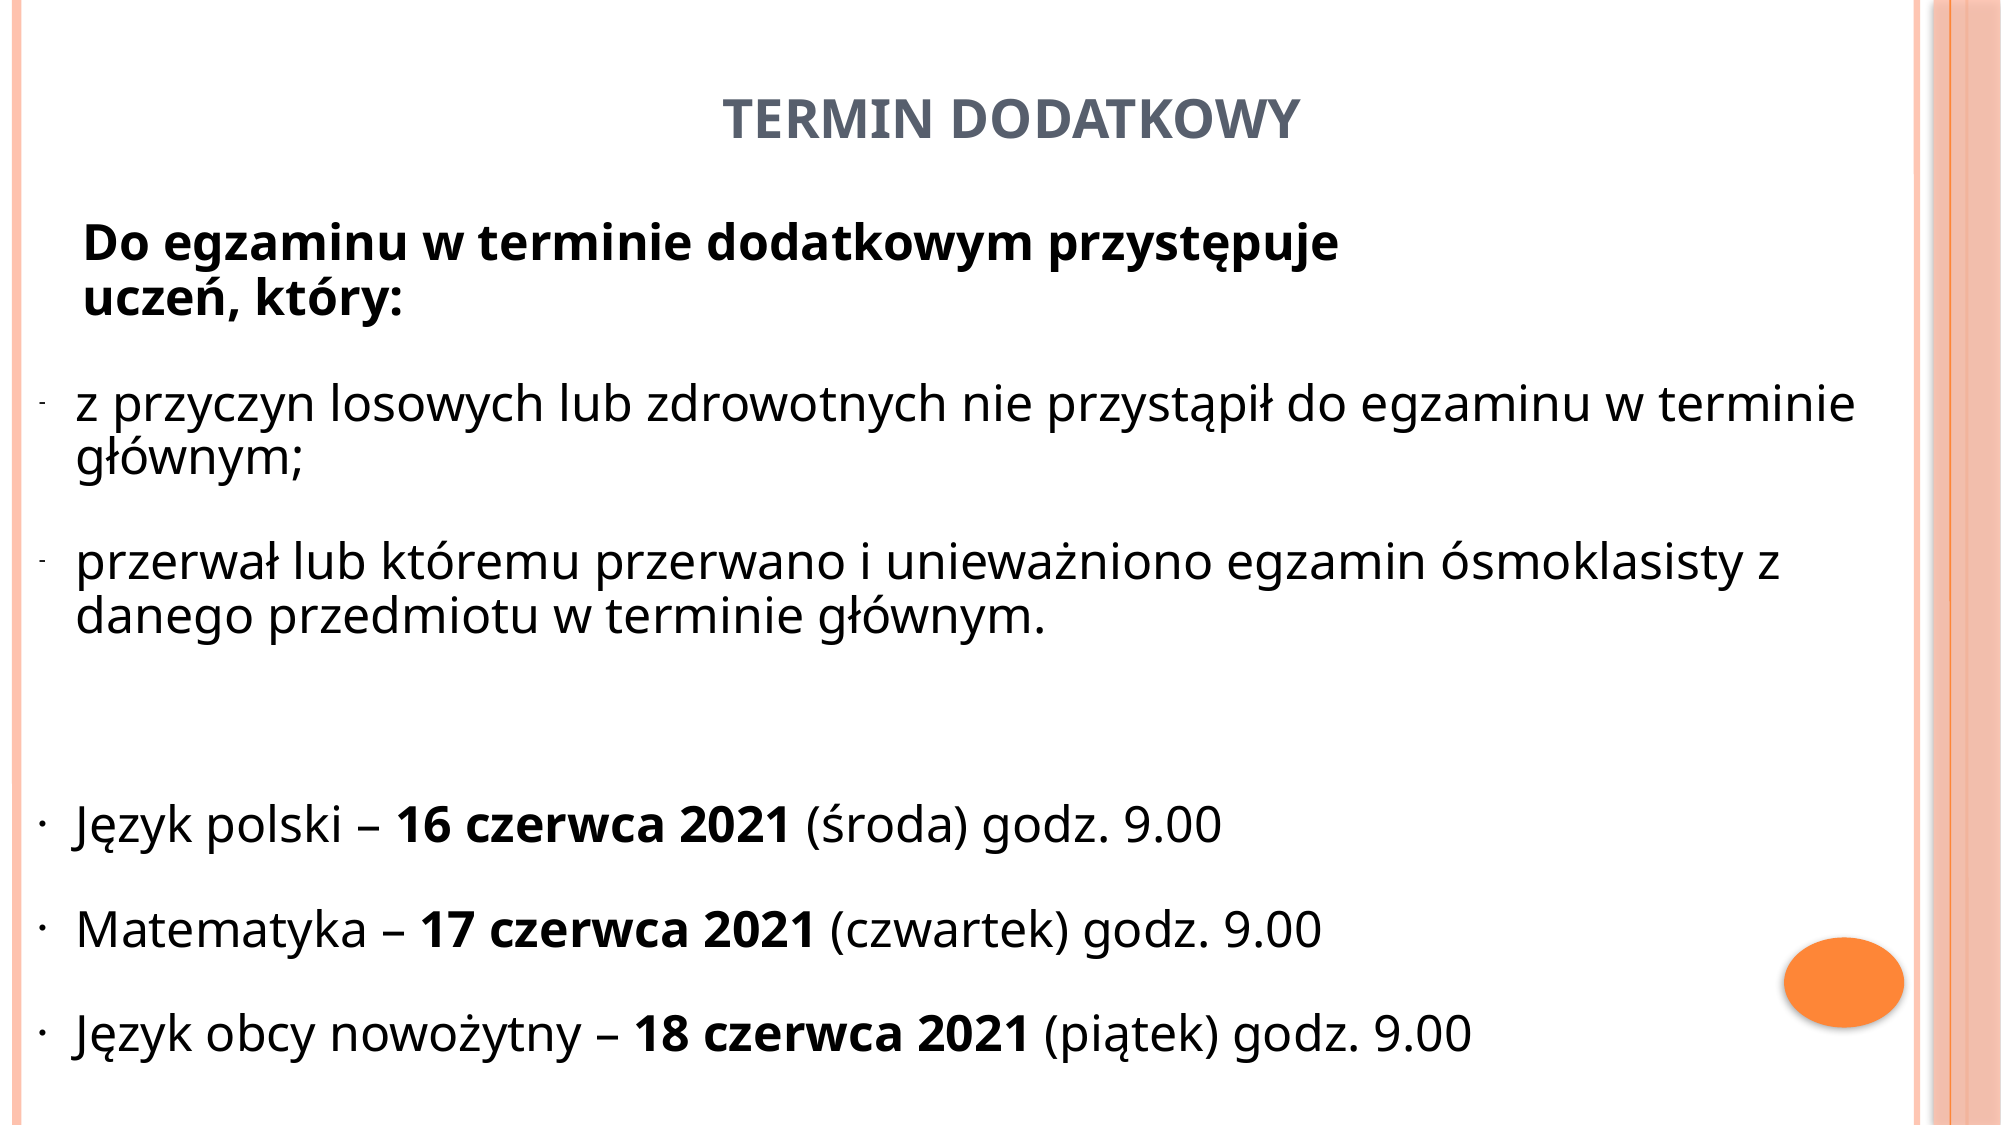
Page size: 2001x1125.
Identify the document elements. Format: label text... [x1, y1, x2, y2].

text_box Do egzaminu w terminie dodatkowym przystępuje uczeń, który: [82, 212, 1383, 274]
title TERMIN DODATKOWY [0, 24, 2000, 166]
text_box z przyczyn losowych lub zdrowotnych nie przystąpił do egzaminu w terminie głównym; przerwał lub któremu przerwano i unieważniono egzamin ósmoklasisty z danego przedmiotu w terminie głównym. Język polski – 16 czerwca 2021 (środa) godz. 9.00 Matematyka – 17 czerwca 2021 (czwartek) godz. 9.00 Język obcy nowożytny – 18 czerwca 2021 (piątek) godz. 9.00 [23, 259, 1961, 898]
